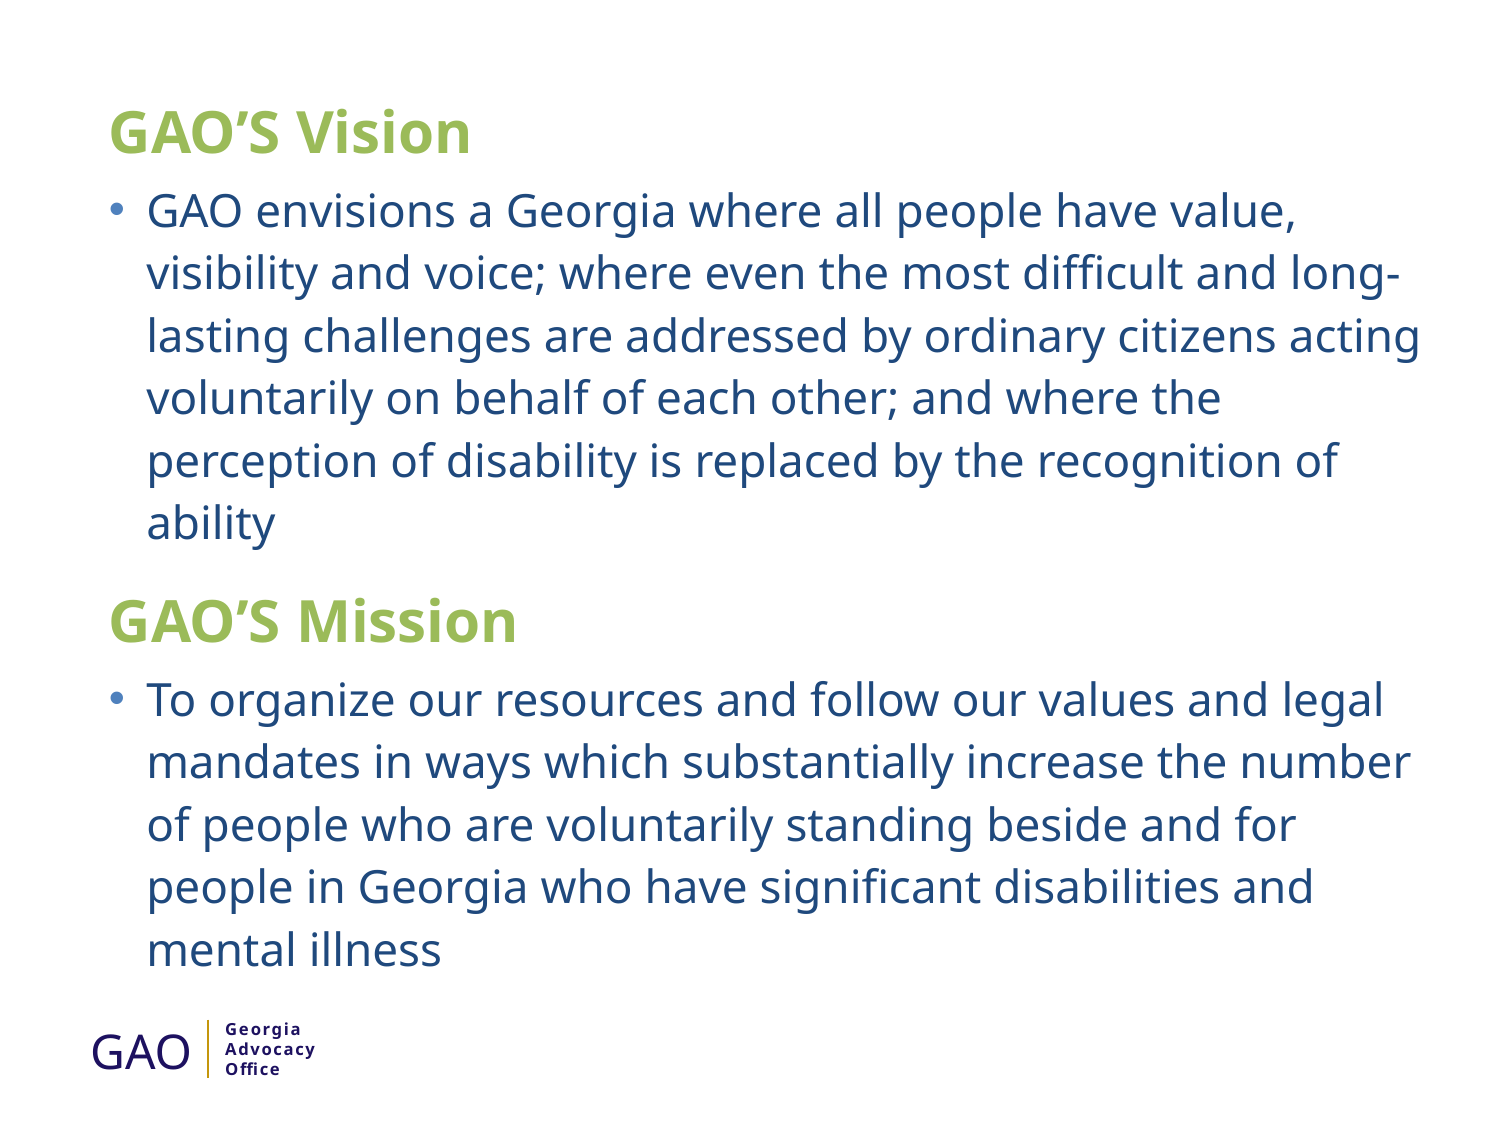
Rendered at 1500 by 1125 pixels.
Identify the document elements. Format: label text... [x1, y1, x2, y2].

list GAO’S Vision GAO envisions a Georgia where all people have value, visibility and voice; where even the most difficult and long-lasting challenges are addressed by ordinary citizens acting voluntarily on behalf of each other; and where the perception of disability is replaced by the recognition of ability GAO’S Mission To organize our resources and follow our values and legal mandates in ways which substantially increase the number of people who are voluntarily standing beside and for people in Georgia who have significant disabilities and mental illness [75, 87, 1438, 1038]
